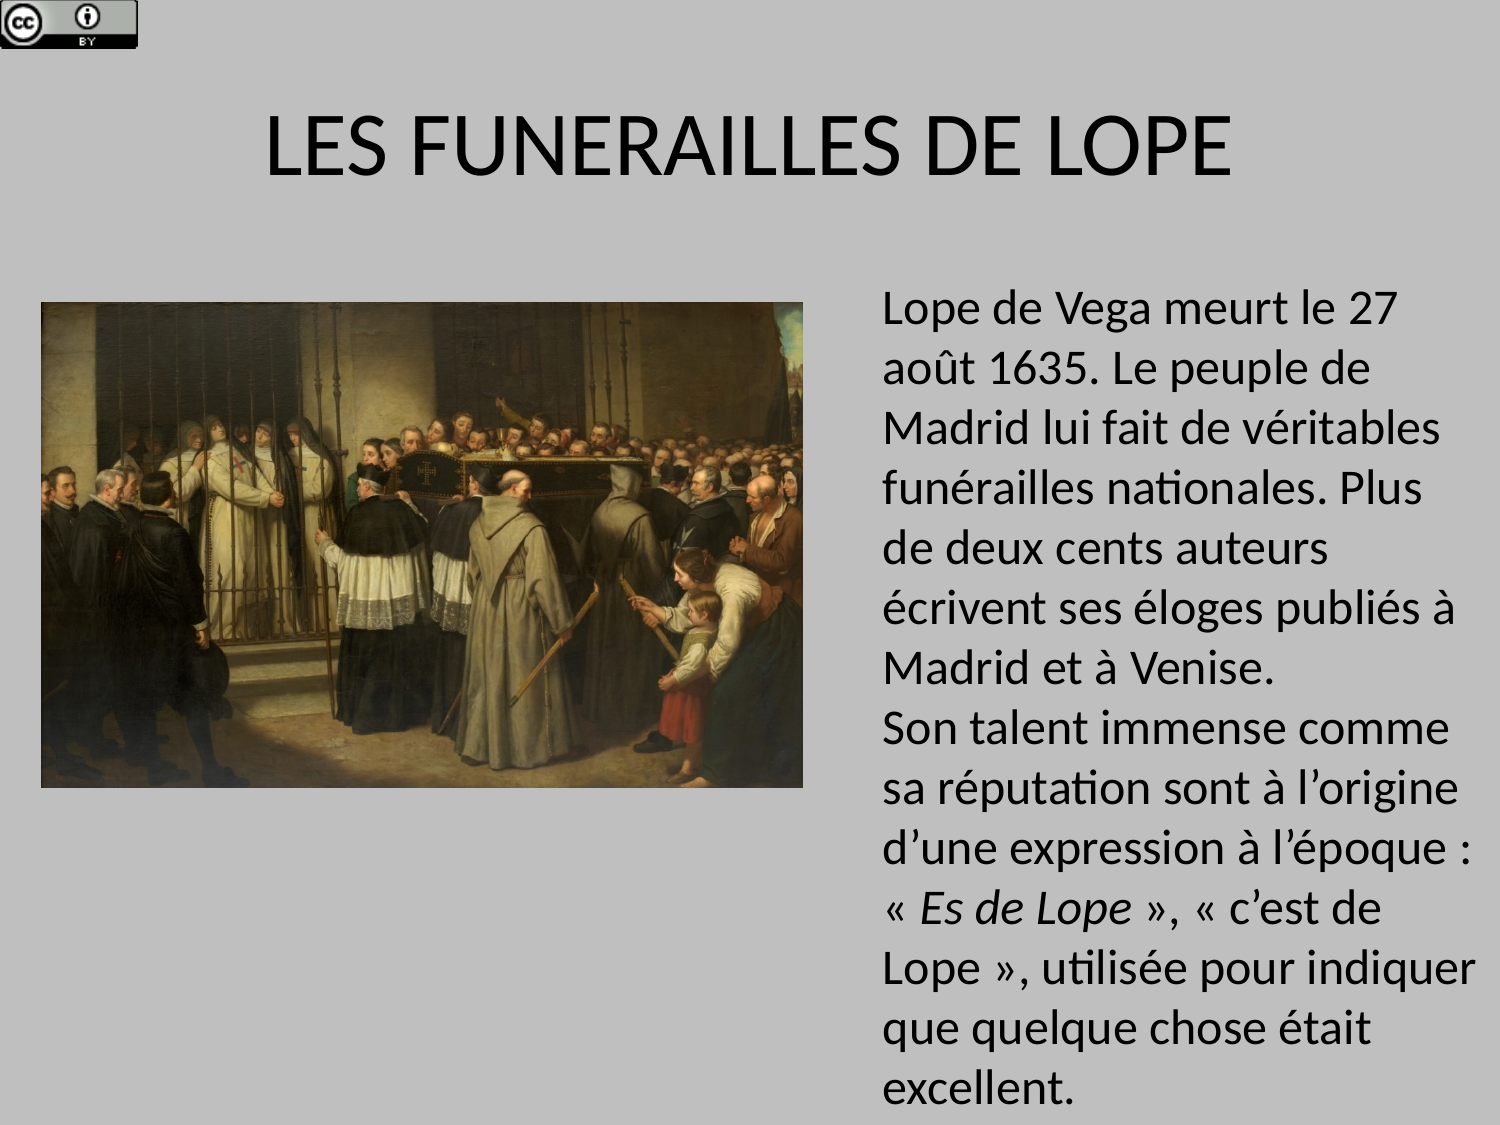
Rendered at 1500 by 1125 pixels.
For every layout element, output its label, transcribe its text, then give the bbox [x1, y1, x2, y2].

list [41, 302, 803, 789]
text_box Lope de Vega meurt le 27 août 1635. Le peuple de Madrid lui fait de véritables funérailles nationales. Plus de deux cents auteurs écrivent ses éloges publiés à Madrid et à Venise. Son talent immense comme sa réputation sont à l’origine d’une expression à l’époque : « Es de Lope », « c’est de Lope », utilisée pour indiquer que quelque chose était excellent. [868, 267, 1500, 1122]
picture [0, 0, 138, 49]
title LES FUNERAILLES DE LOPE [75, 45, 1425, 233]
